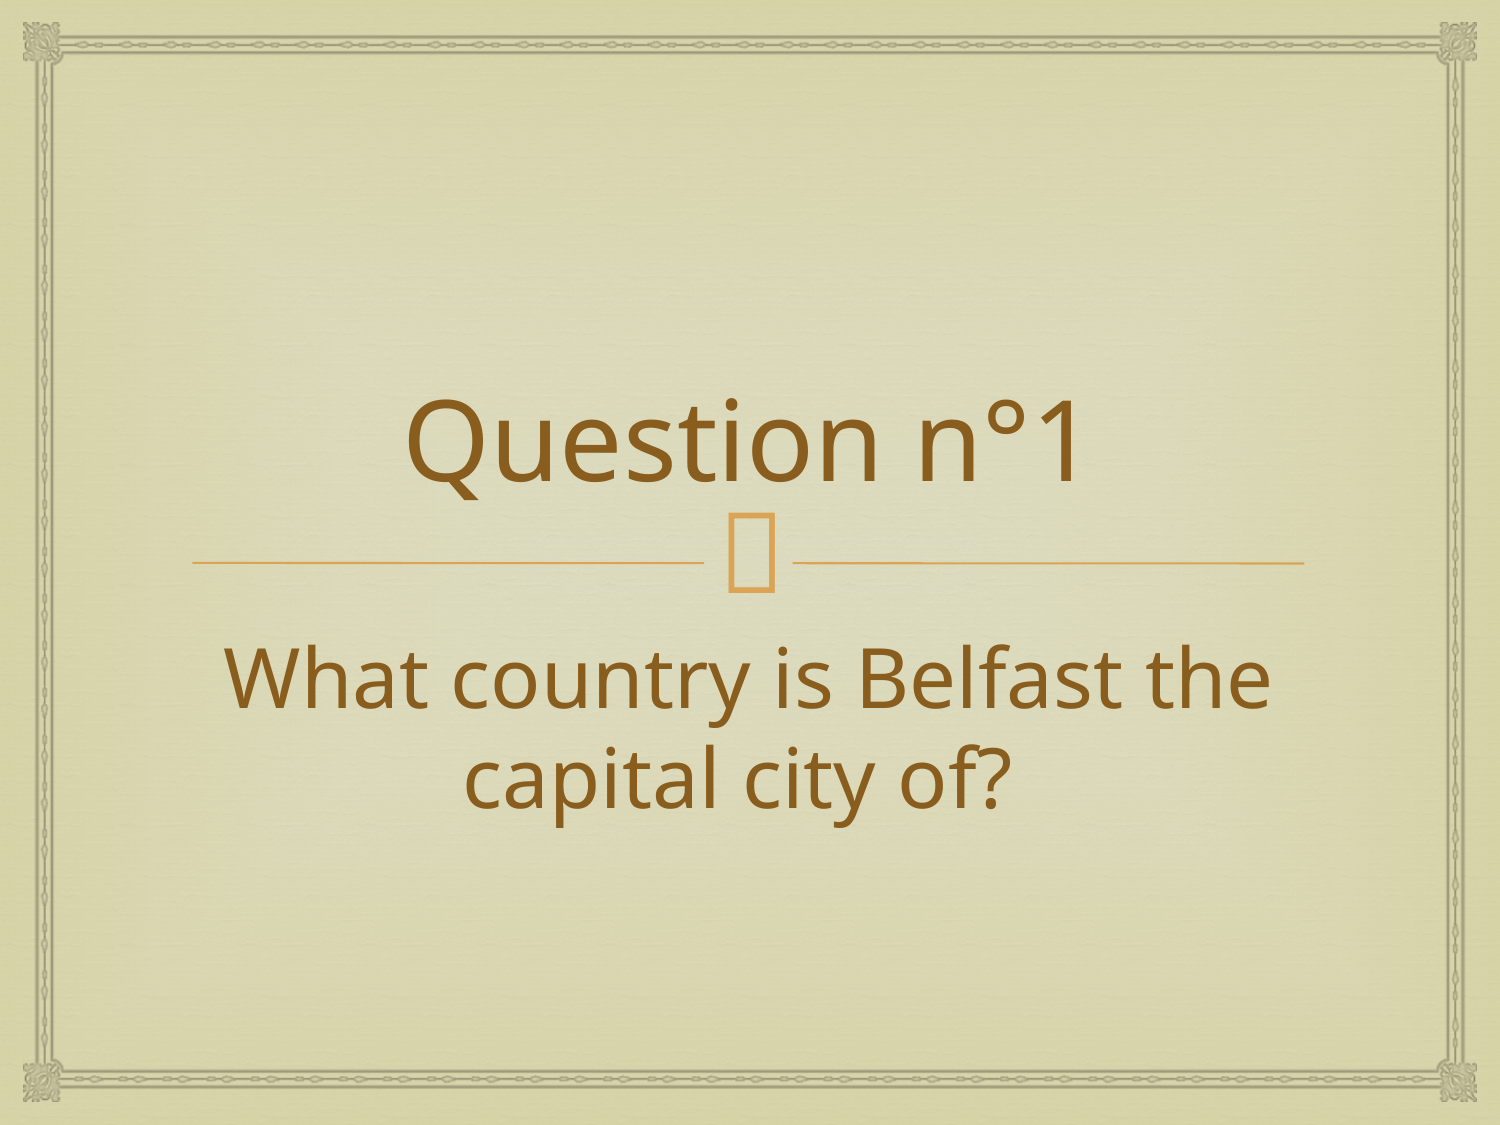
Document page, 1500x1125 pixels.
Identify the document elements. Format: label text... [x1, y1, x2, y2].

picture [0, 0, 1500, 1125]
list What country is Belfast the capital city of? [114, 618, 1384, 865]
title Question n°1 [113, 197, 1386, 512]
